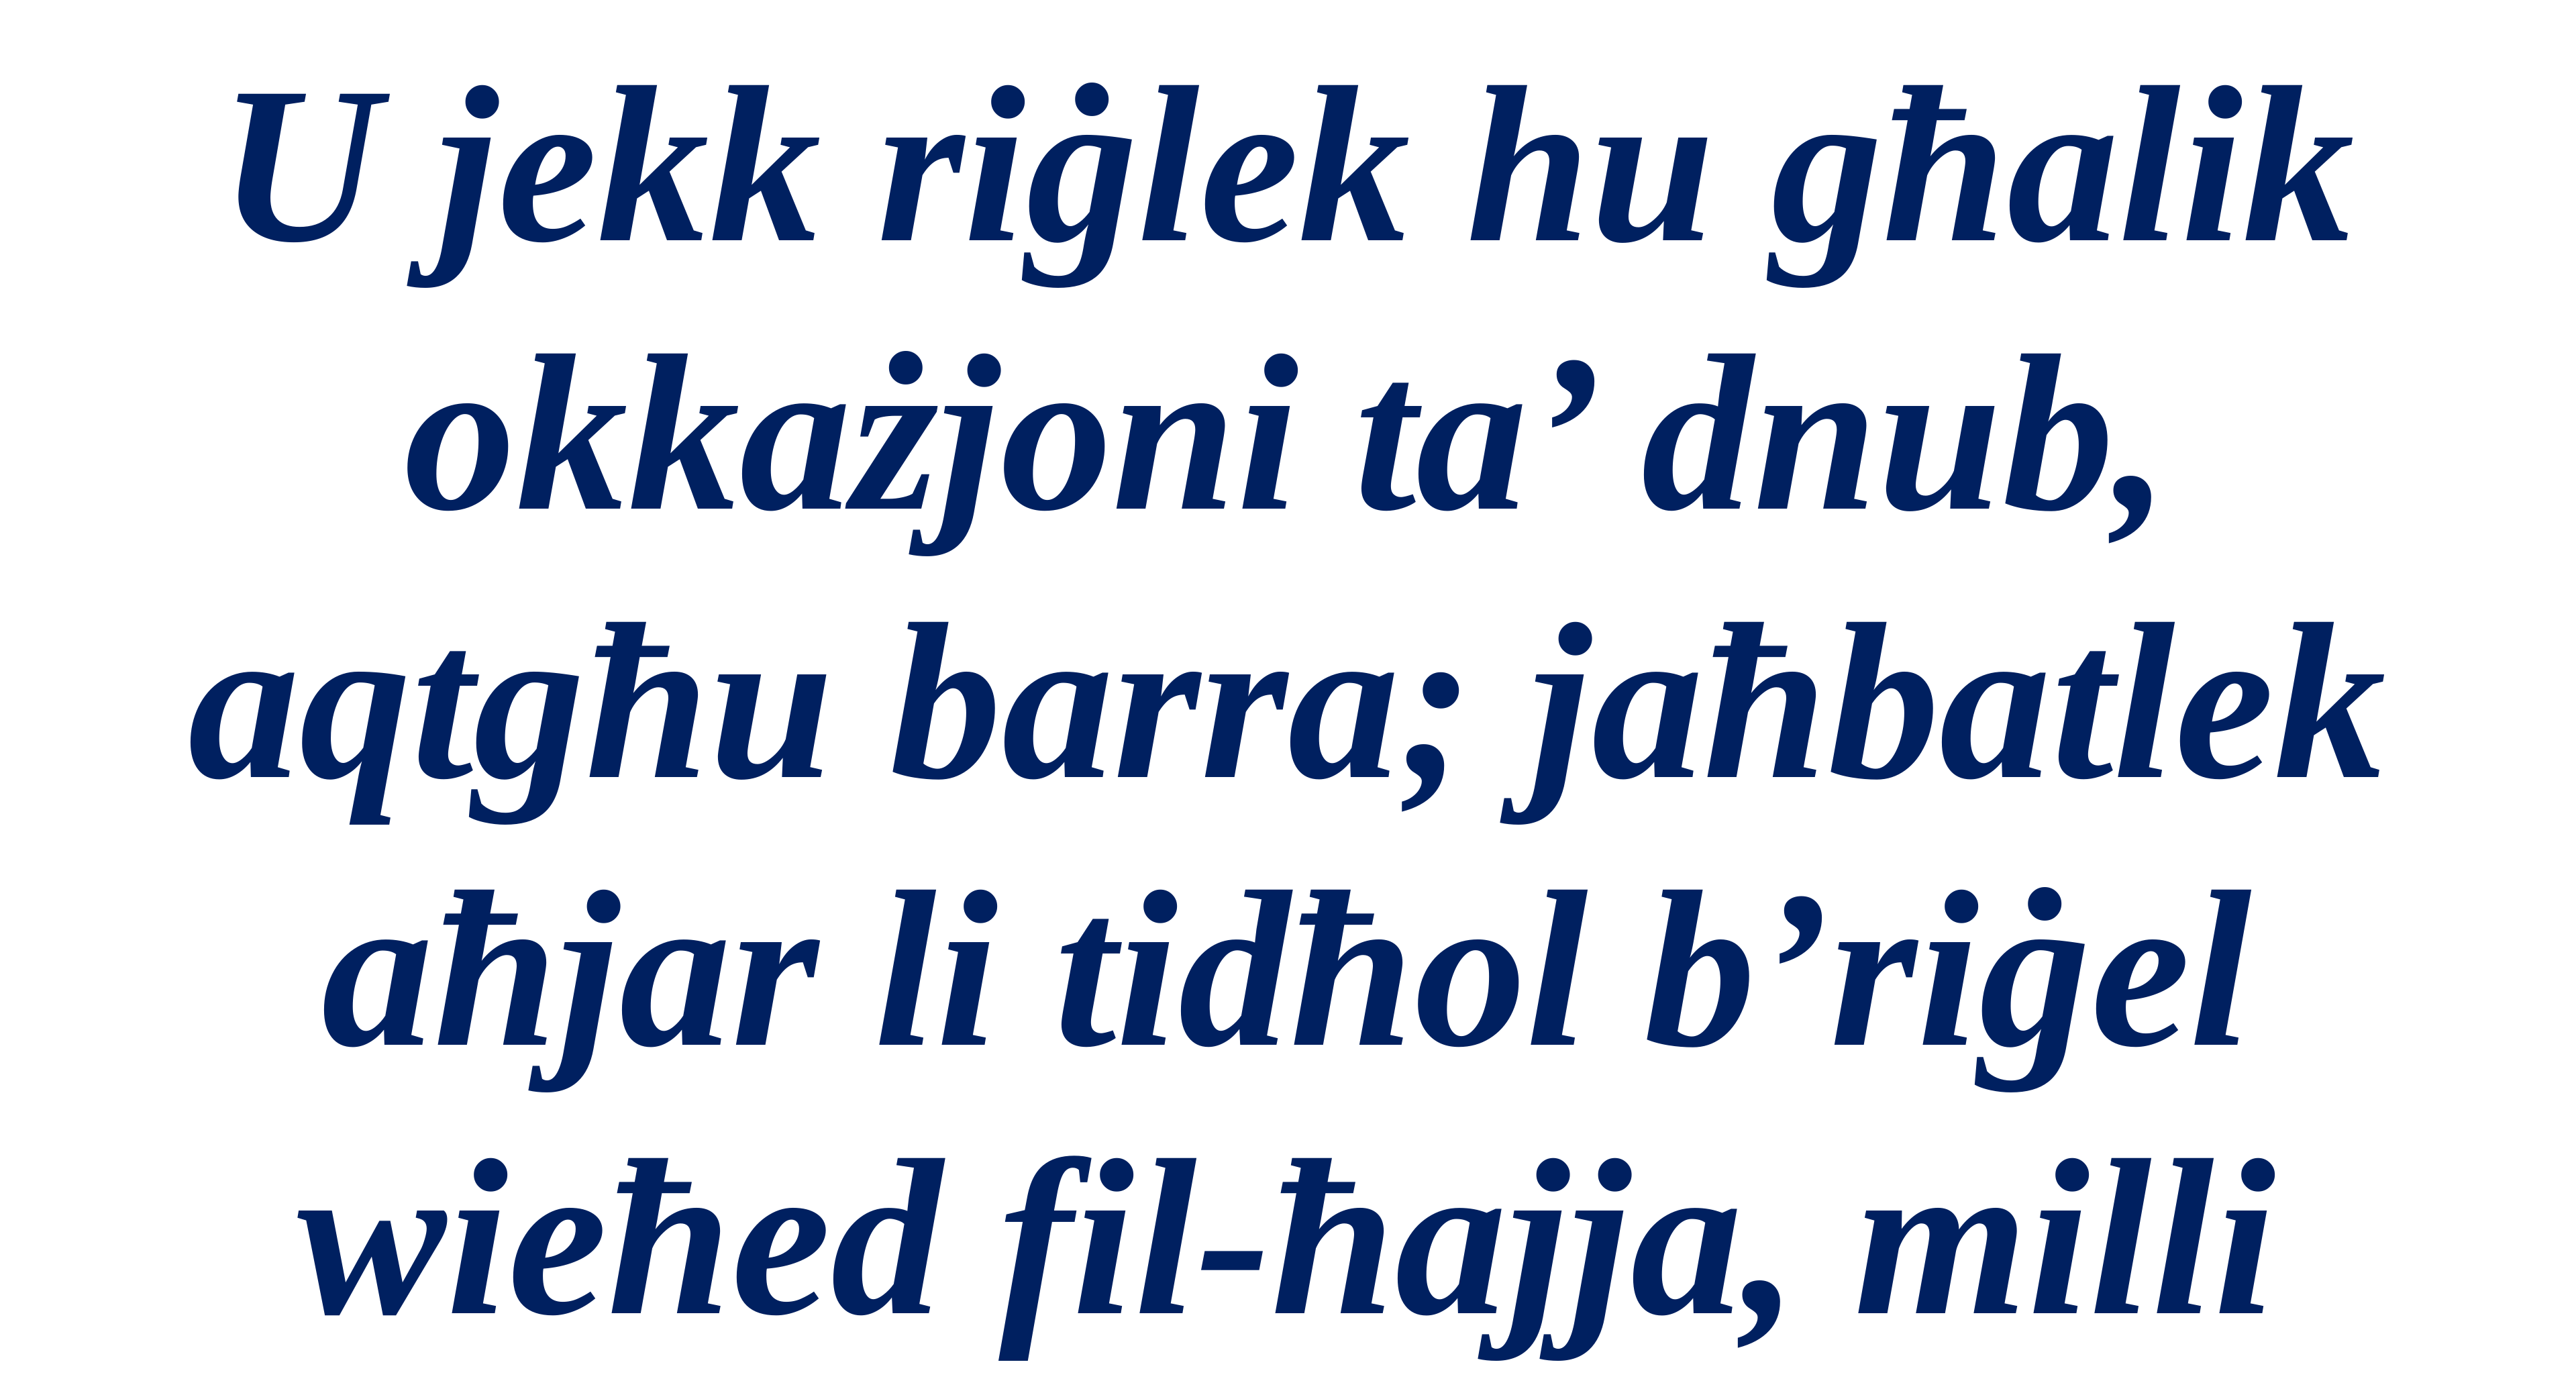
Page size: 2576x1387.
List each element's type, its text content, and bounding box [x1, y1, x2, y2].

text_box U jekk riġlek hu għalik okkażjoni ta’ dnub, aqtgħu barra; jaħbatlek aħjar li tidħol b’riġel wieħed fil-ħajja, milli [51, 11, 2524, 1364]
